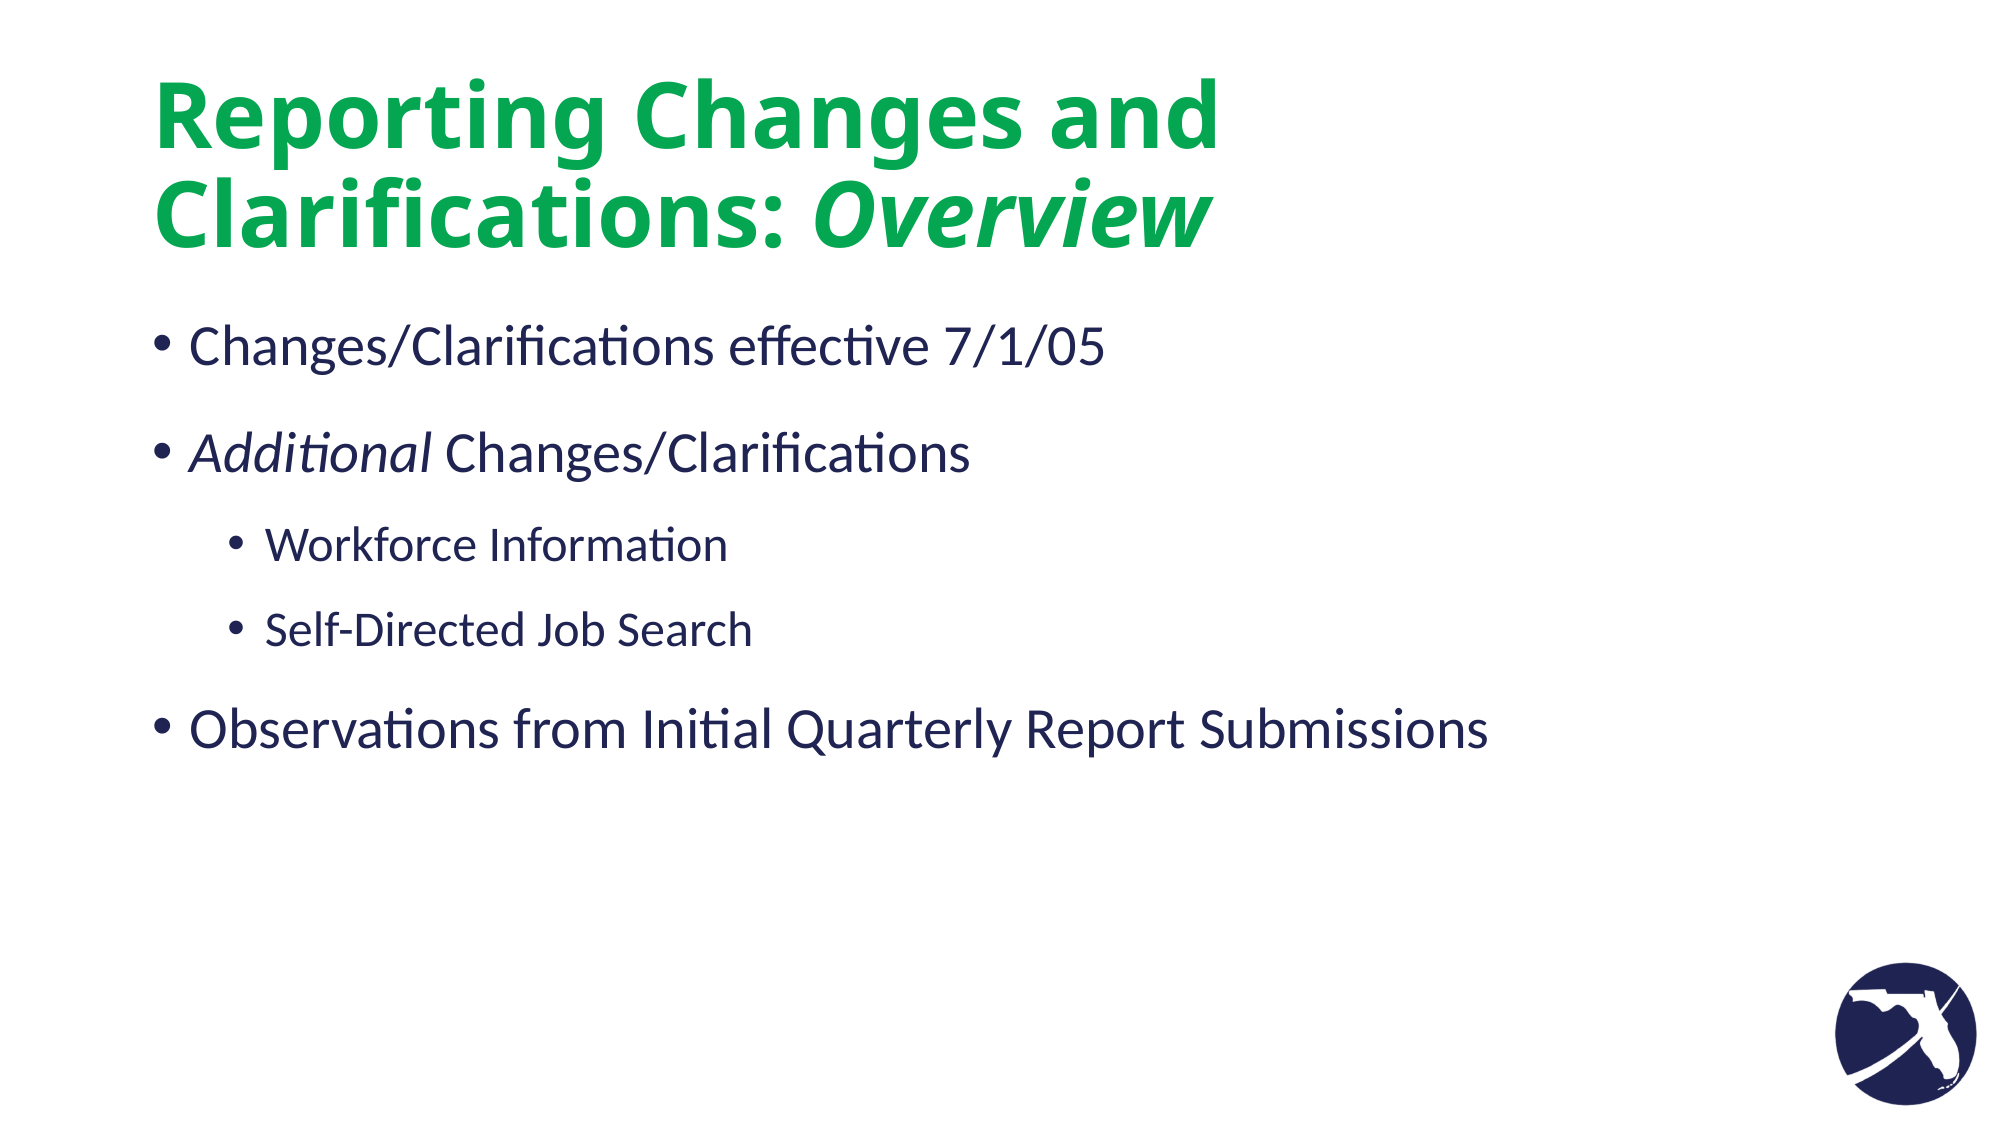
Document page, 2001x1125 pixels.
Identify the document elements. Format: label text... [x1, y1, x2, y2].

picture [1834, 961, 1979, 1109]
text_box Changes/Clarifications effective 7/1/05 Additional Changes/Clarifications Workforce Information Self-Directed Job Search Observations from Initial Quarterly Report Submissions [137, 307, 1863, 1051]
title Reporting Changes and Clarifications: Overview [137, 59, 1863, 278]
